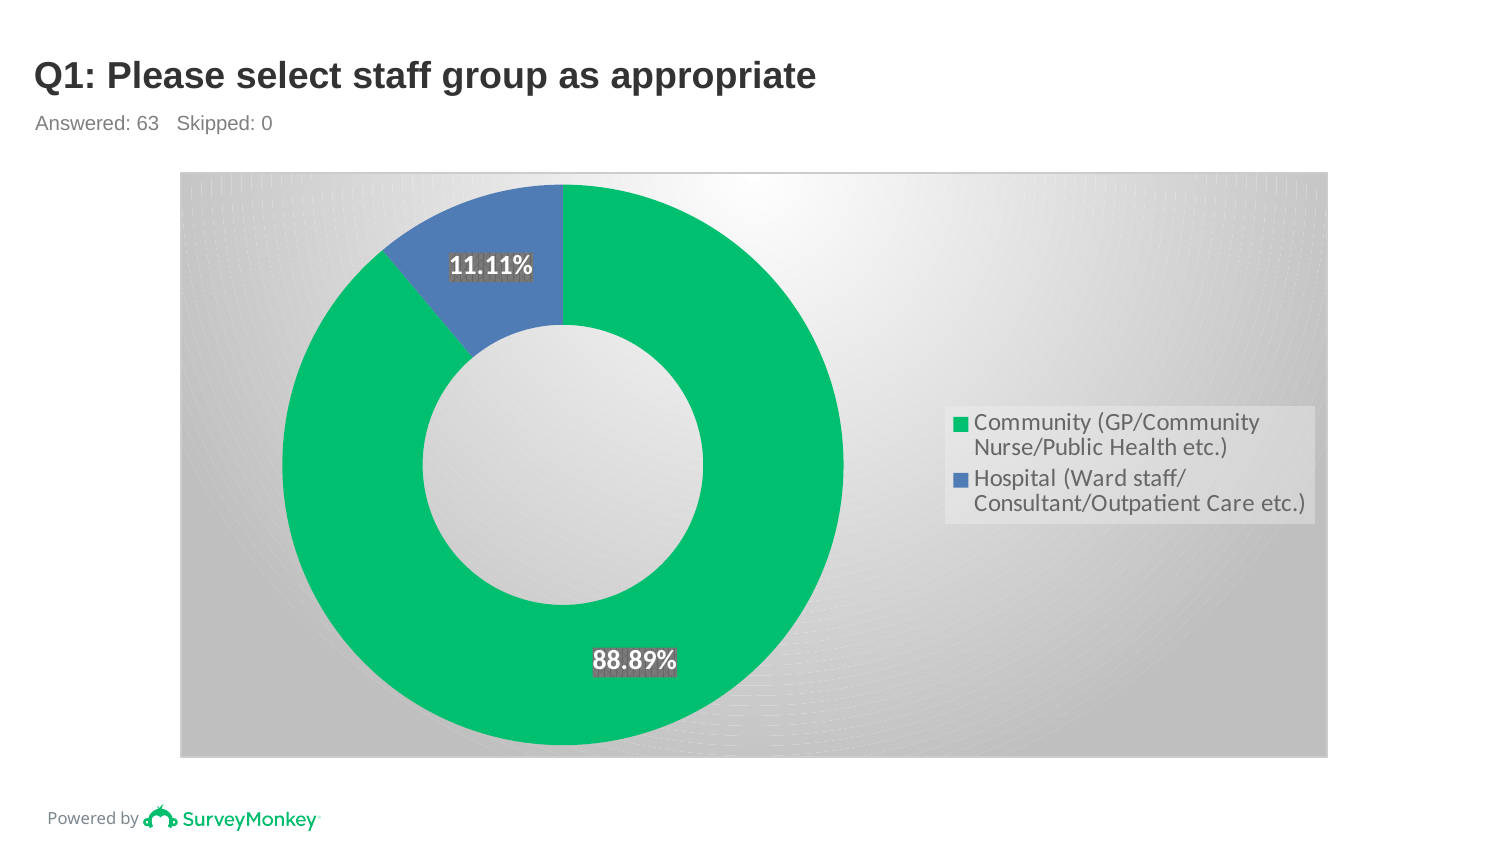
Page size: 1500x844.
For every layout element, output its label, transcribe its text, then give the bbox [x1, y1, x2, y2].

picture [132, 793, 332, 842]
chart [179, 171, 1329, 758]
list Answered: 63 Skipped: 0 [20, 102, 1371, 143]
title Q1: Please select staff group as appropriate [18, 13, 1369, 104]
